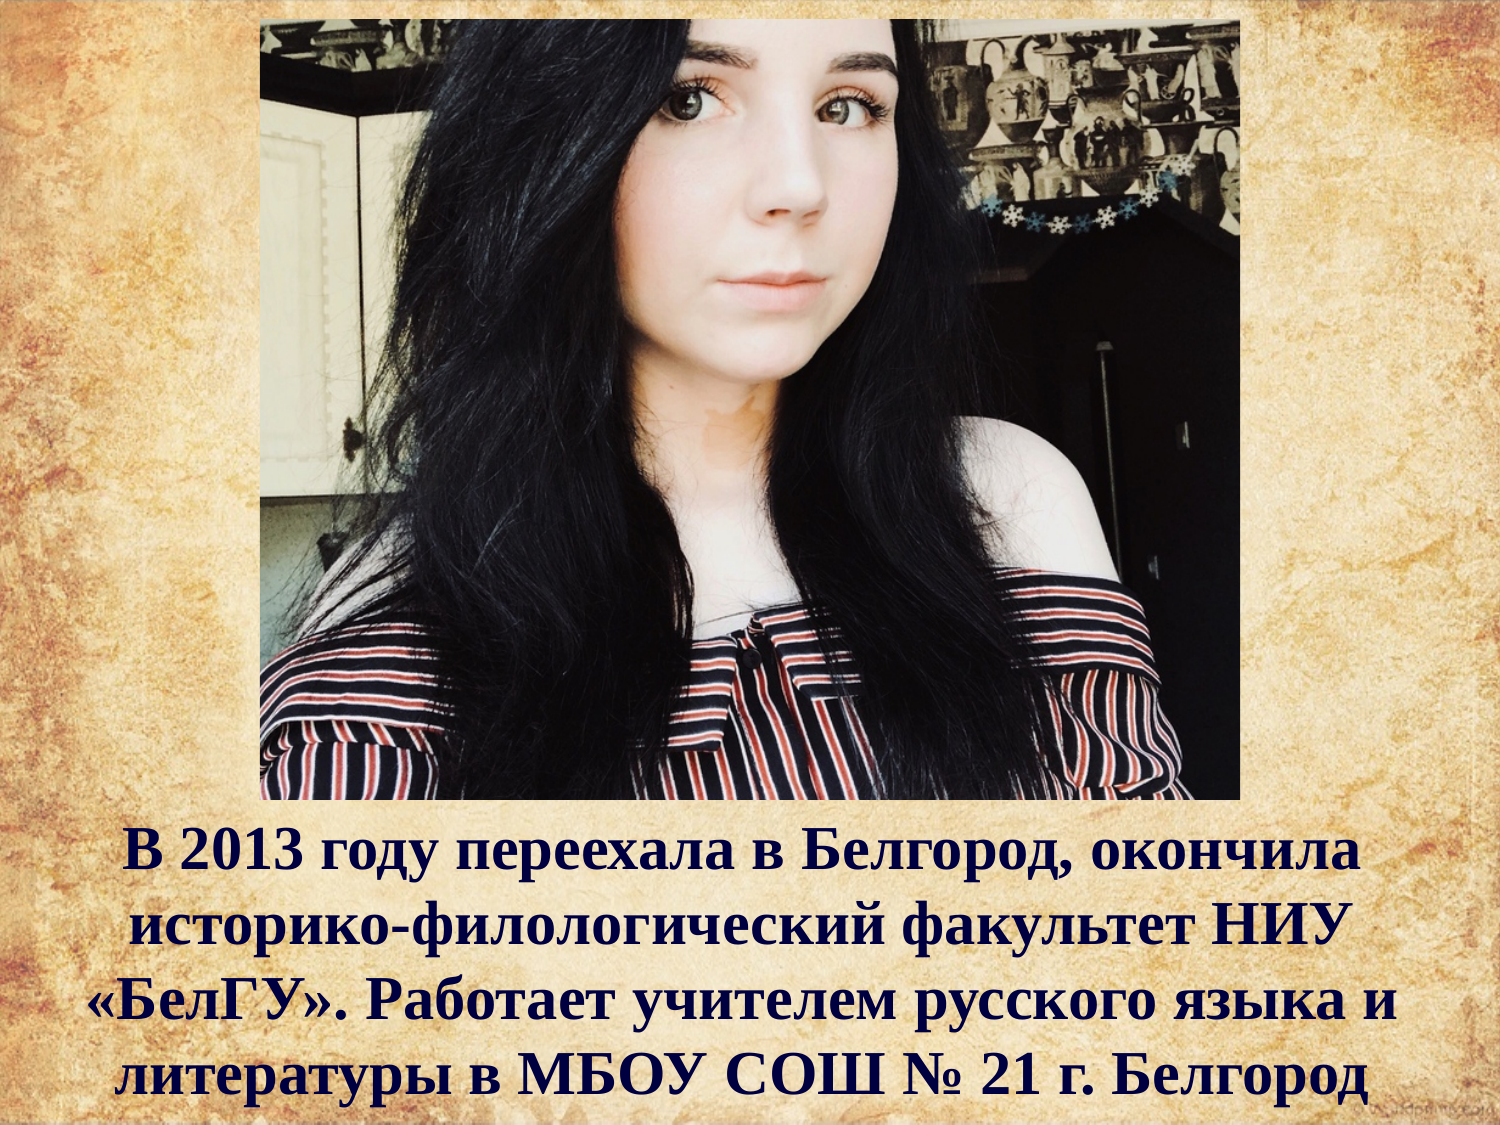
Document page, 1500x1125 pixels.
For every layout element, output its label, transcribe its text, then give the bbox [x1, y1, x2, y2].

picture [259, 18, 1241, 800]
text_box В 2013 году переехала в Белгород, окончила историко-филологический факультет НИУ «БелГУ». Работает учителем русского языка и литературы в МБОУ СОШ № 21 г. Белгород [0, 799, 1485, 1115]
